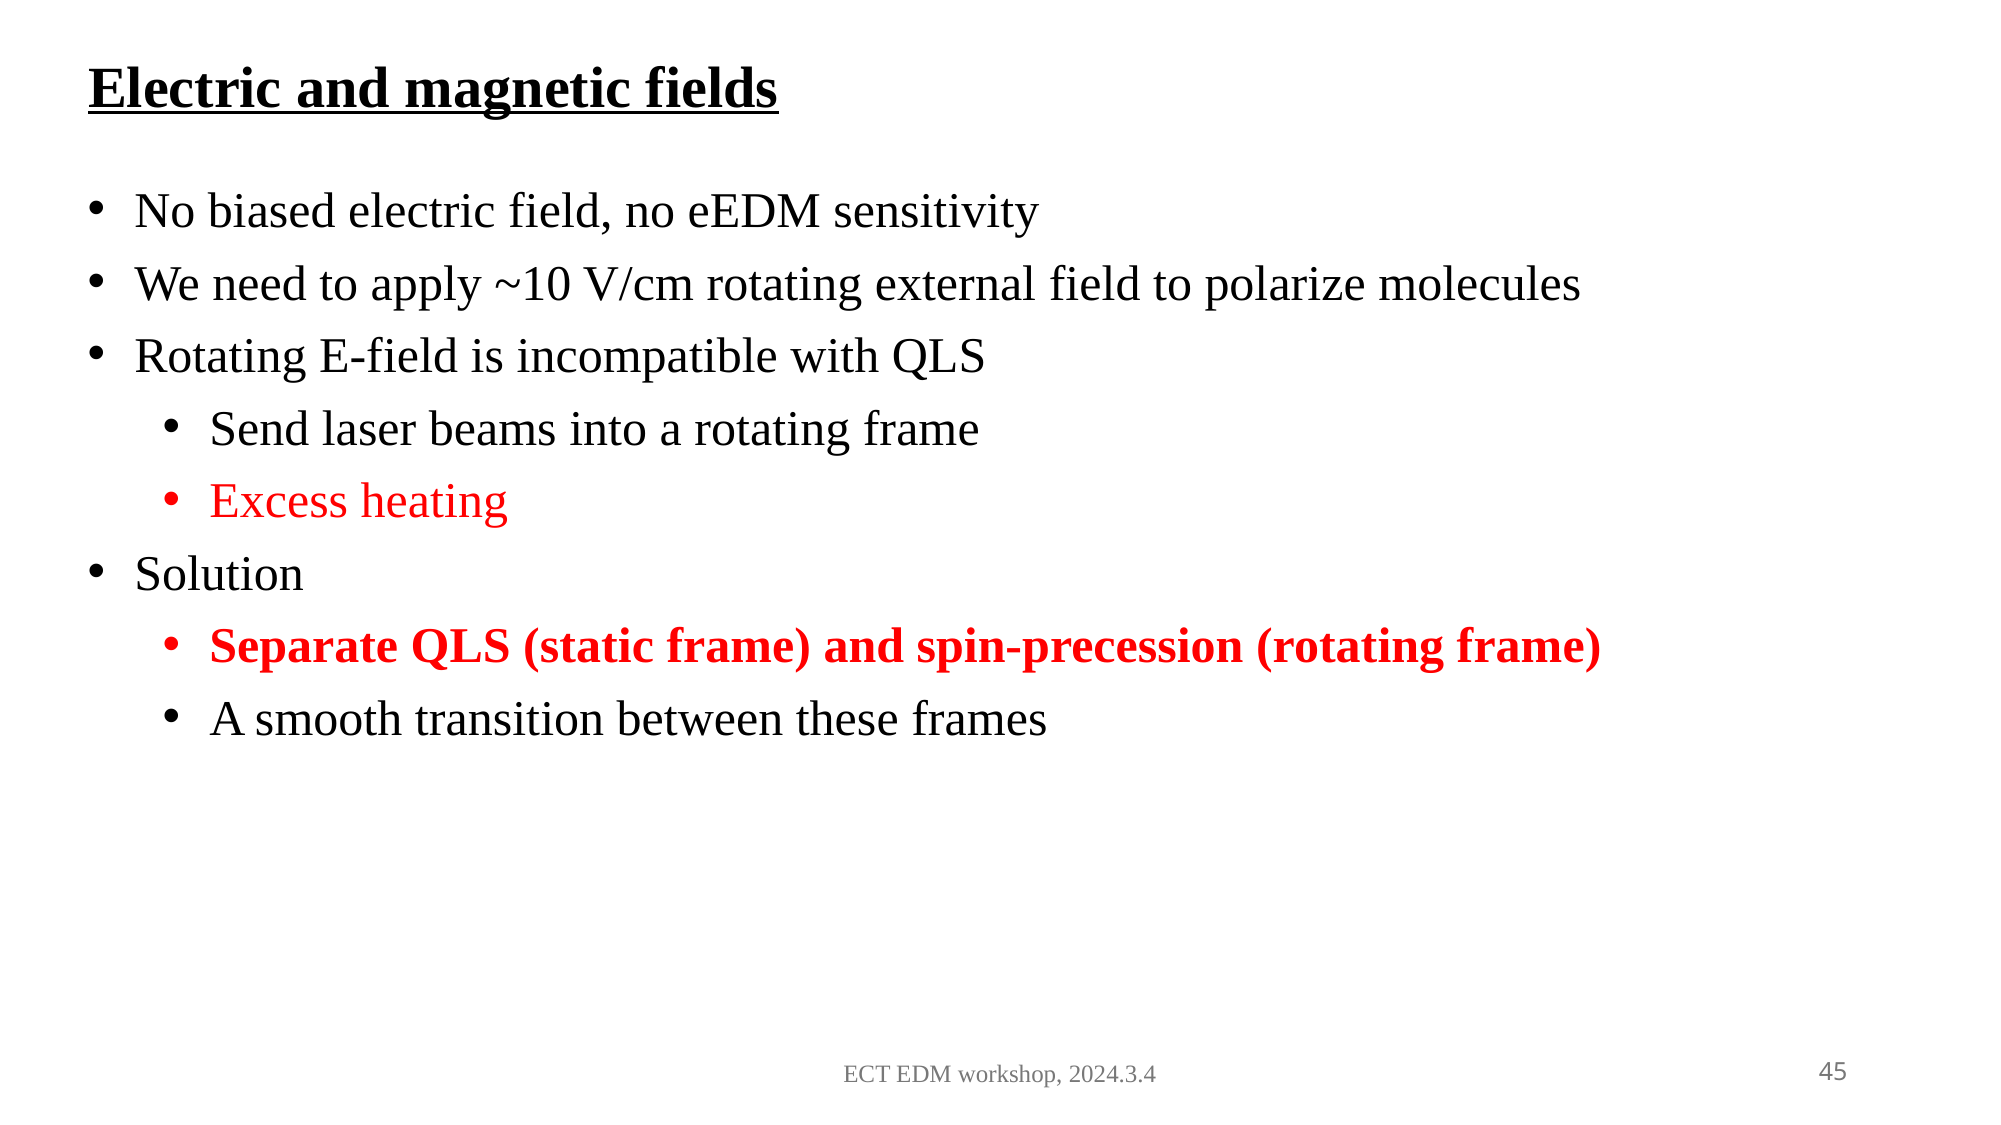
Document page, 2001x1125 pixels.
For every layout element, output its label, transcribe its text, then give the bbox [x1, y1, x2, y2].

slide_number 45 [1412, 1042, 1863, 1103]
text_box Electric and magnetic fields [73, 42, 795, 127]
footer ECT EDM workshop, 2024.3.4 [662, 1042, 1338, 1103]
text_box No biased electric field, no eEDM sensitivity We need to apply ~10 V/cm rotating external field to polarize molecules Rotating E-field is incompatible with QLS Send laser beams into a rotating frame Excess heating Solution Separate QLS (static frame) and spin-precession (rotating frame) A smooth transition between these frames [72, 170, 1882, 753]
